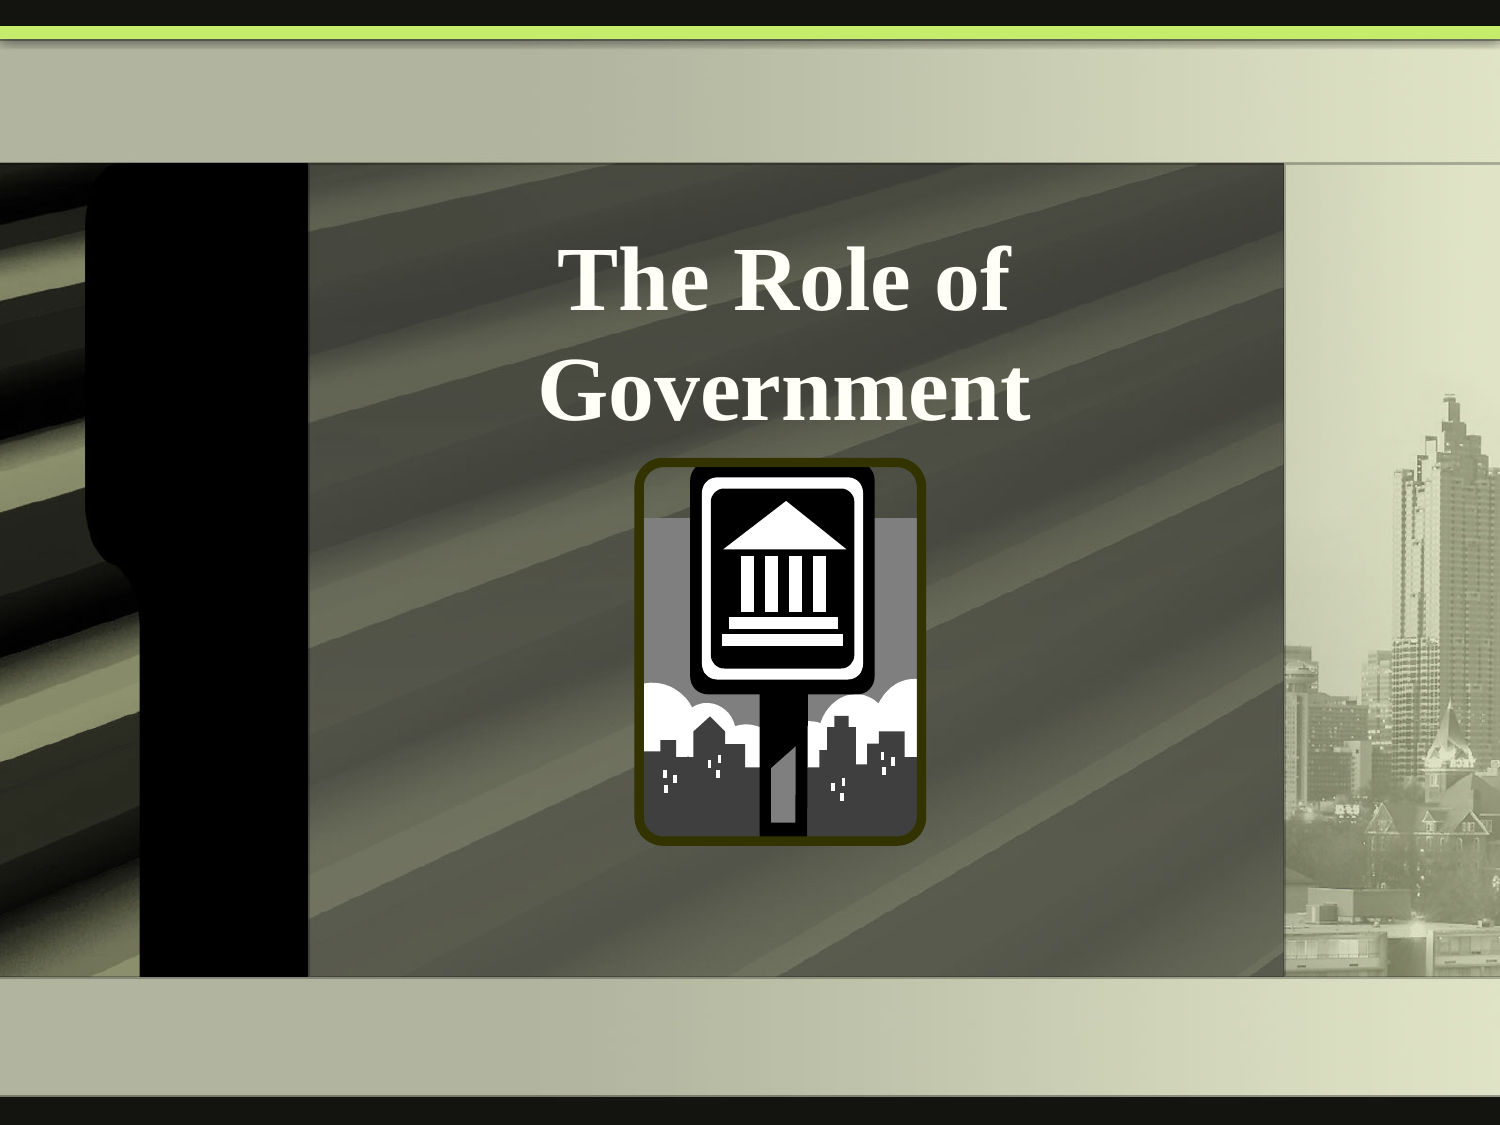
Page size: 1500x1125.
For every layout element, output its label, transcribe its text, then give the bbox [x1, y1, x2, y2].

picture [0, 0, 1500, 1125]
list The Role of Government [324, 199, 1245, 447]
